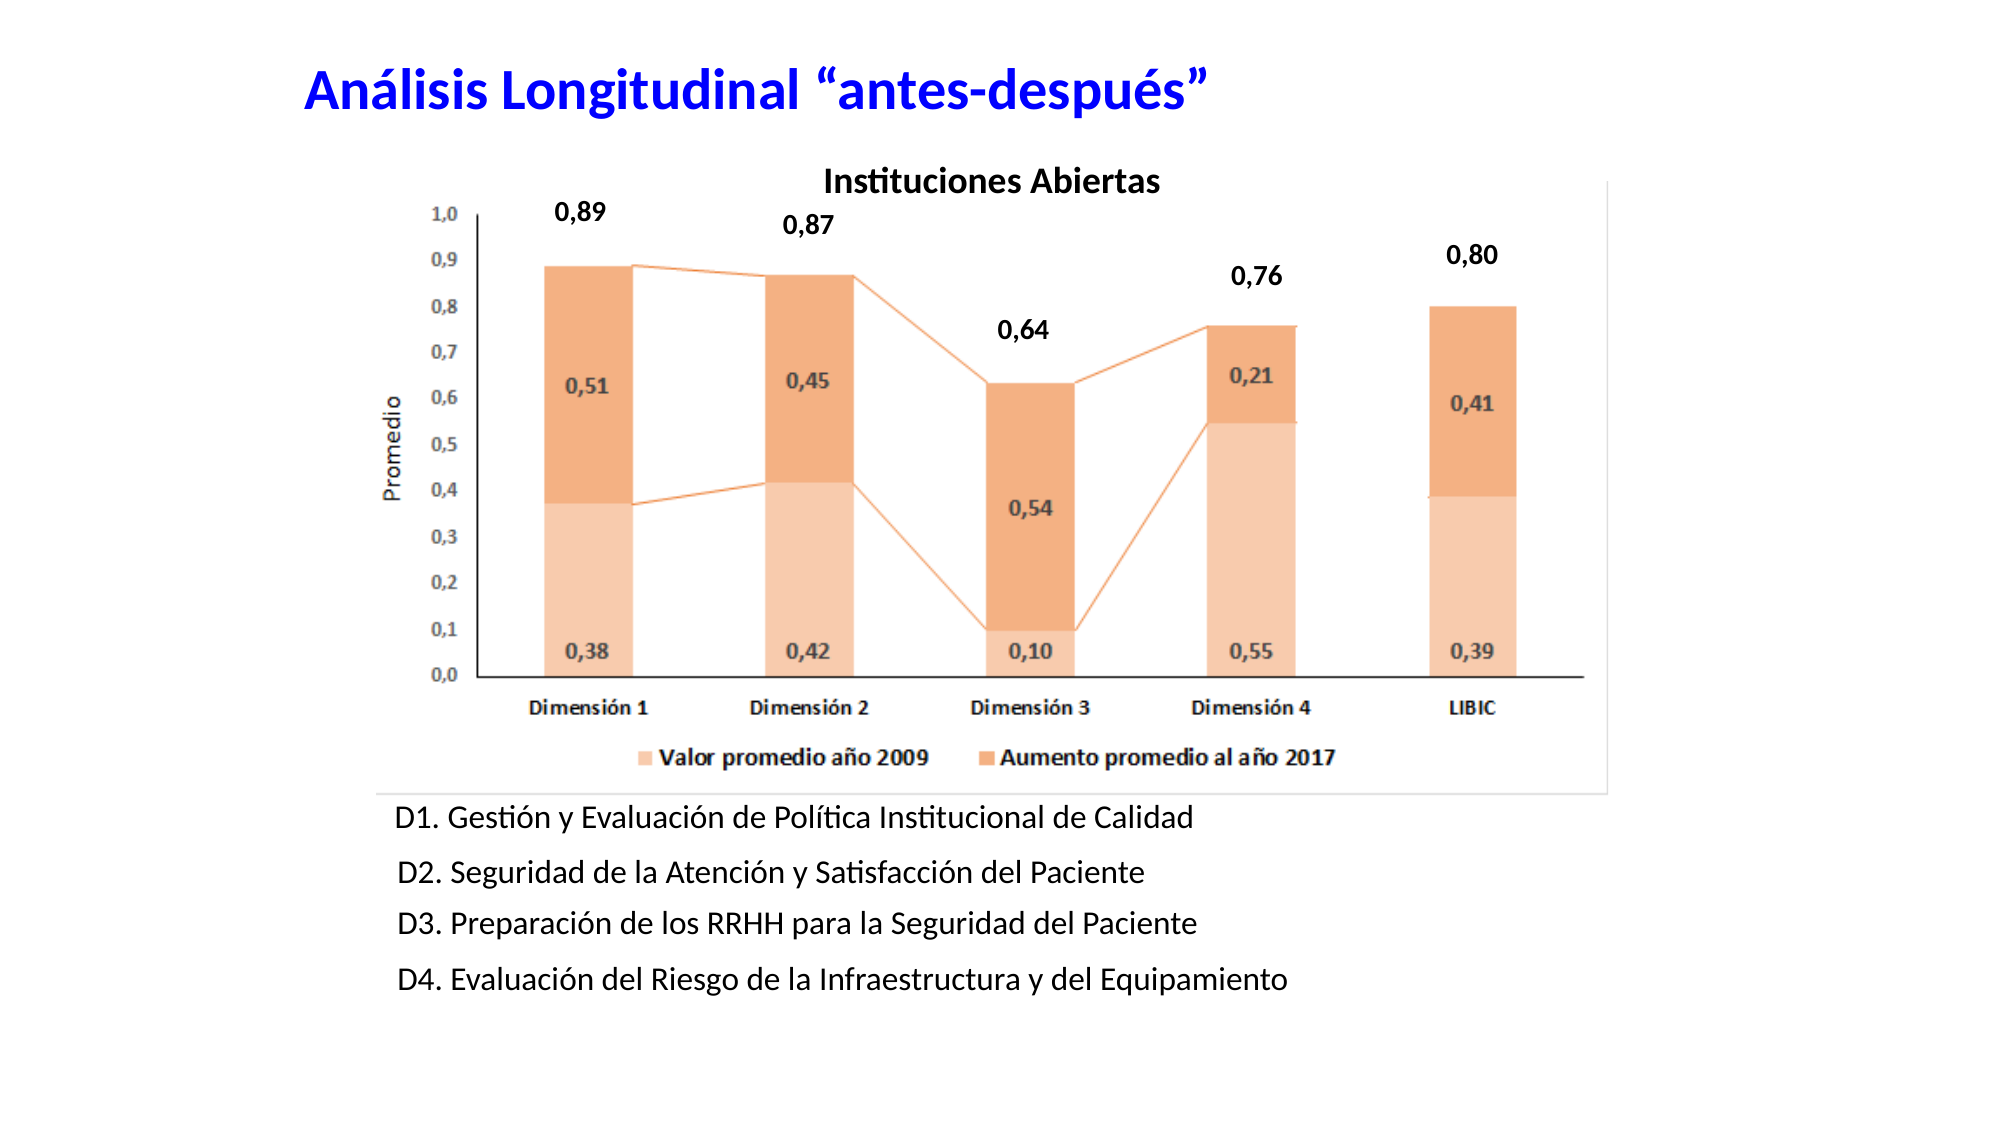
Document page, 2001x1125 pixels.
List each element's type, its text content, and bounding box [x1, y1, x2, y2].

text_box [375, 148, 1609, 797]
text_box D2. Seguridad de la Atención y Satisfacción del Paciente [382, 842, 1753, 893]
text_box Análisis Longitudinal “antes-después” [289, 43, 1696, 129]
text_box D4. Evaluación del Riesgo de la Infraestructura y del Equipamiento [382, 949, 1753, 1004]
text_box D3. Preparación de los RRHH para la Seguridad del Paciente [382, 893, 1753, 949]
text_box D1. Gestión y Evaluación de Política Institucional de Calidad [379, 788, 1750, 843]
